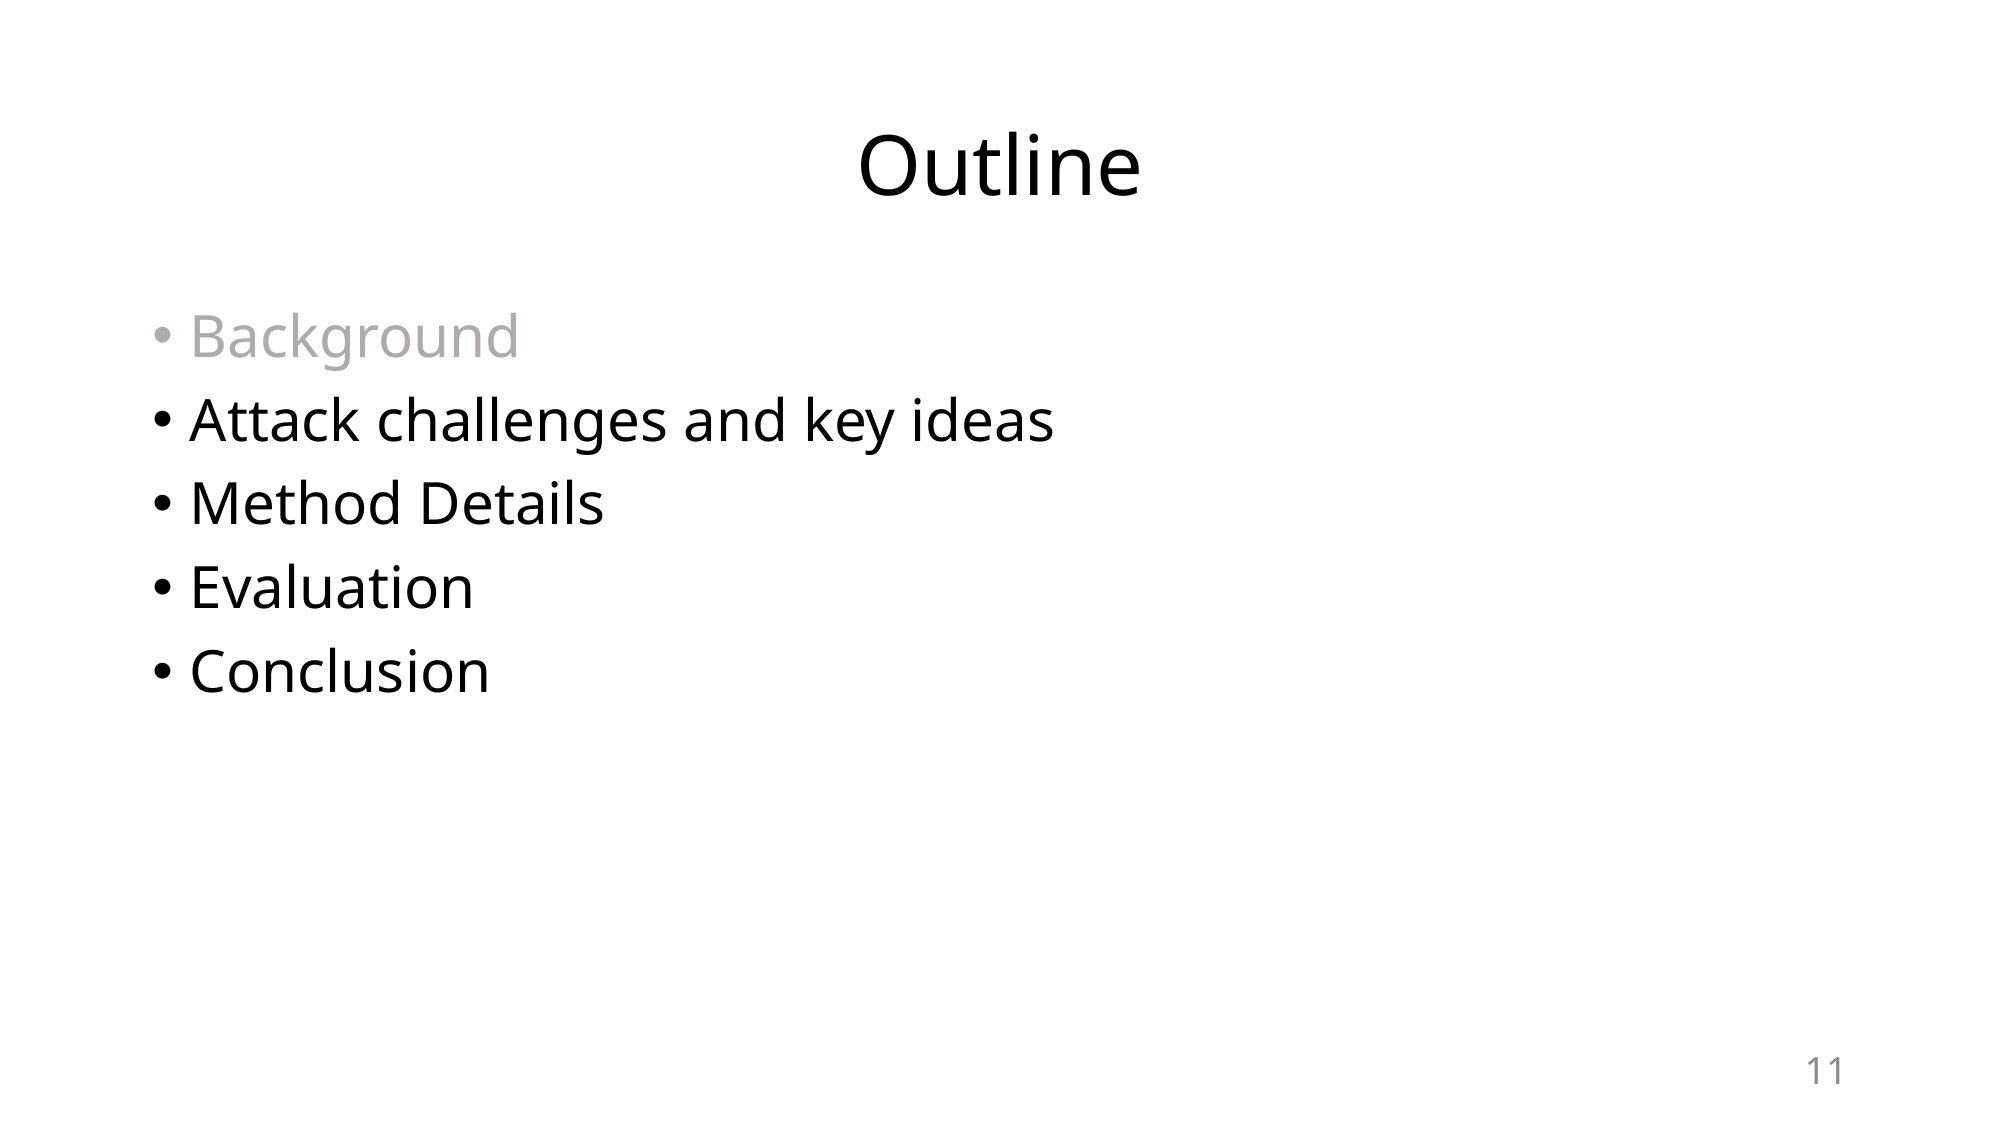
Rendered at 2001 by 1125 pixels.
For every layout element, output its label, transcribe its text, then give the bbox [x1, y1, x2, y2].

slide_number 11 [1412, 1042, 1863, 1103]
title Outline [137, 59, 1863, 278]
list Background Attack challenges and key ideas Method Details Evaluation Conclusion [137, 299, 1863, 1014]
